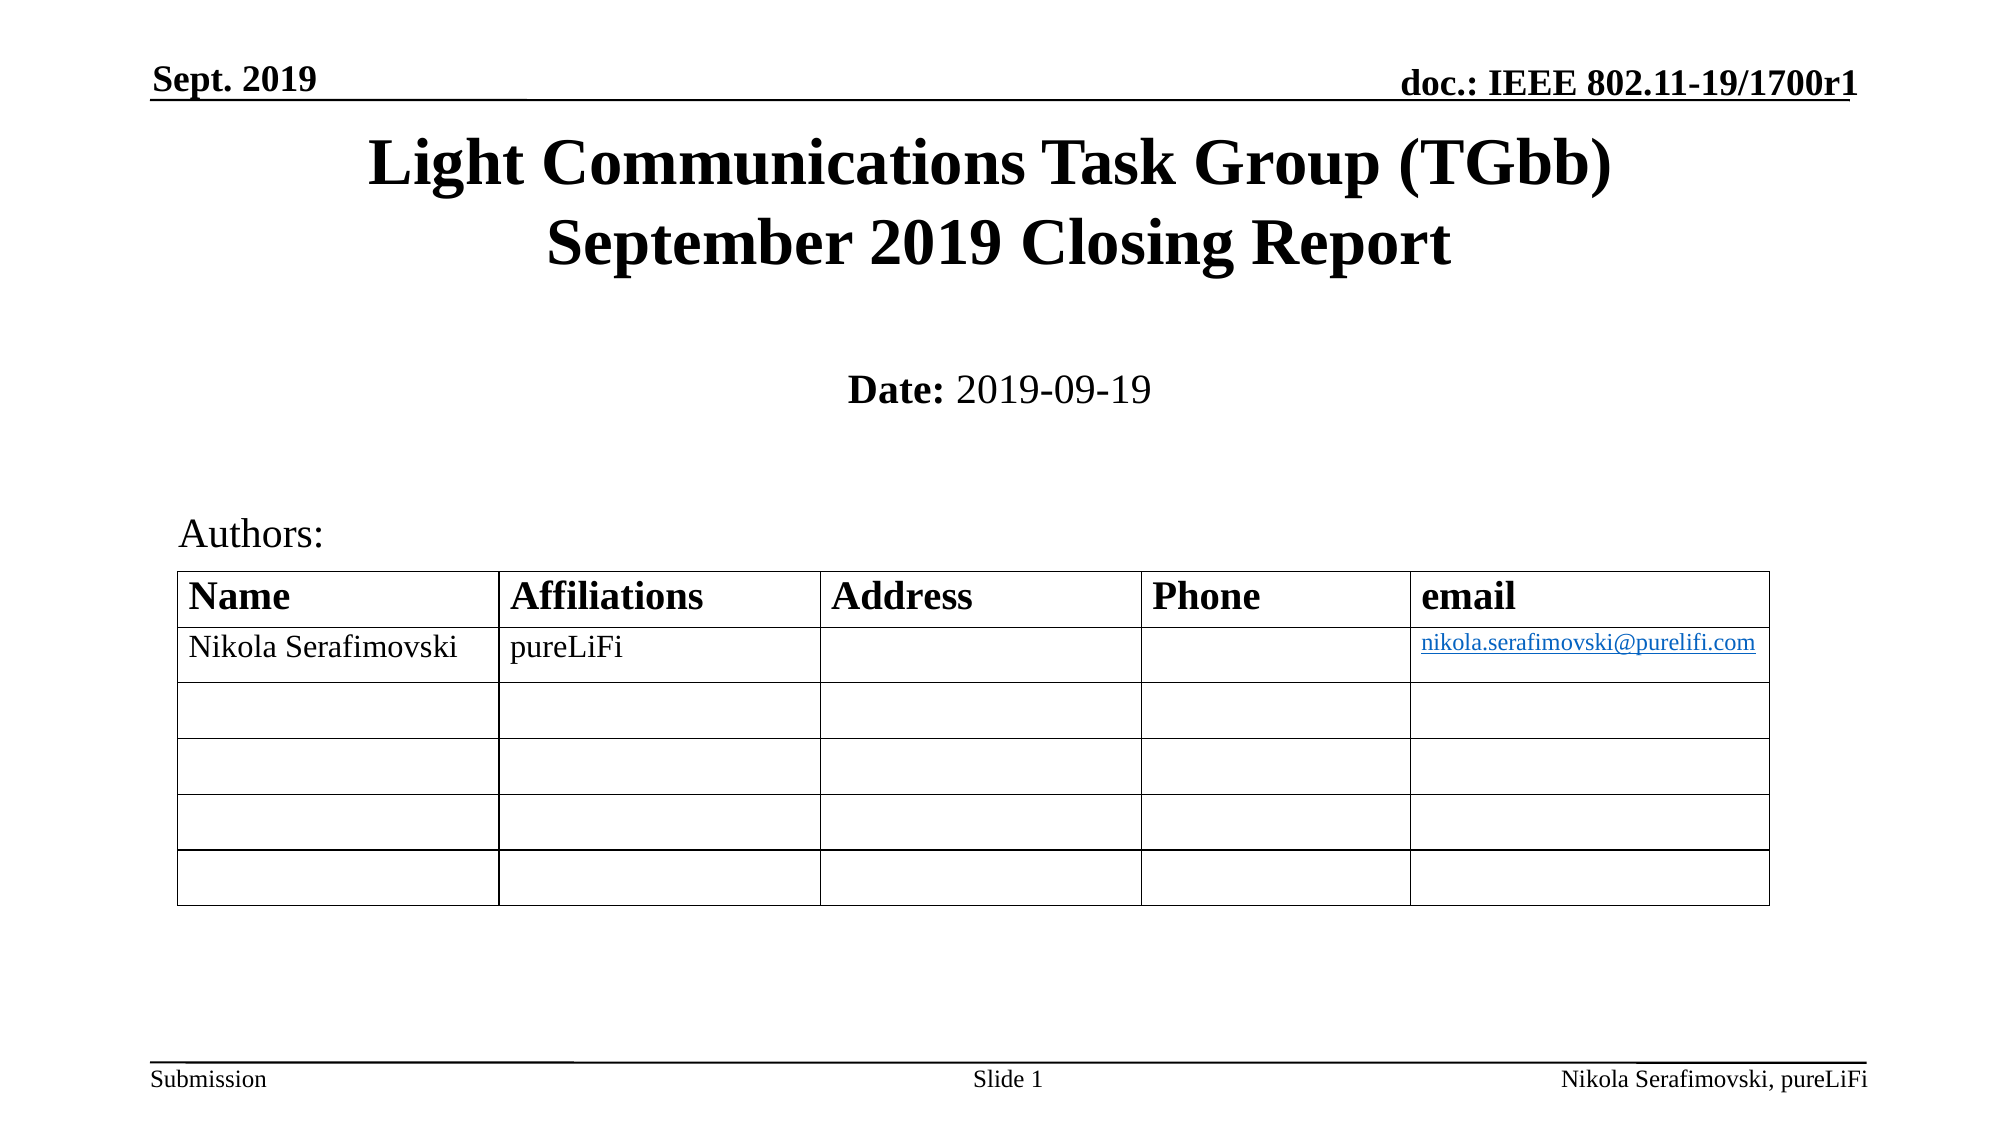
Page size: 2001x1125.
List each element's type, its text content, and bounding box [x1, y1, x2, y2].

title Light Communications Task Group (TGbb) September 2019 Closing Report [149, 76, 1851, 319]
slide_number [152, 54, 563, 100]
footer Nikola Serafimovski, pureLiFi [1171, 1061, 1869, 1093]
subtitle Date: 2019-09-19 [299, 354, 1701, 433]
slide_number Slide 1 [950, 1061, 1067, 1123]
text_box Authors: [162, 498, 401, 561]
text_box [162, 570, 1830, 977]
